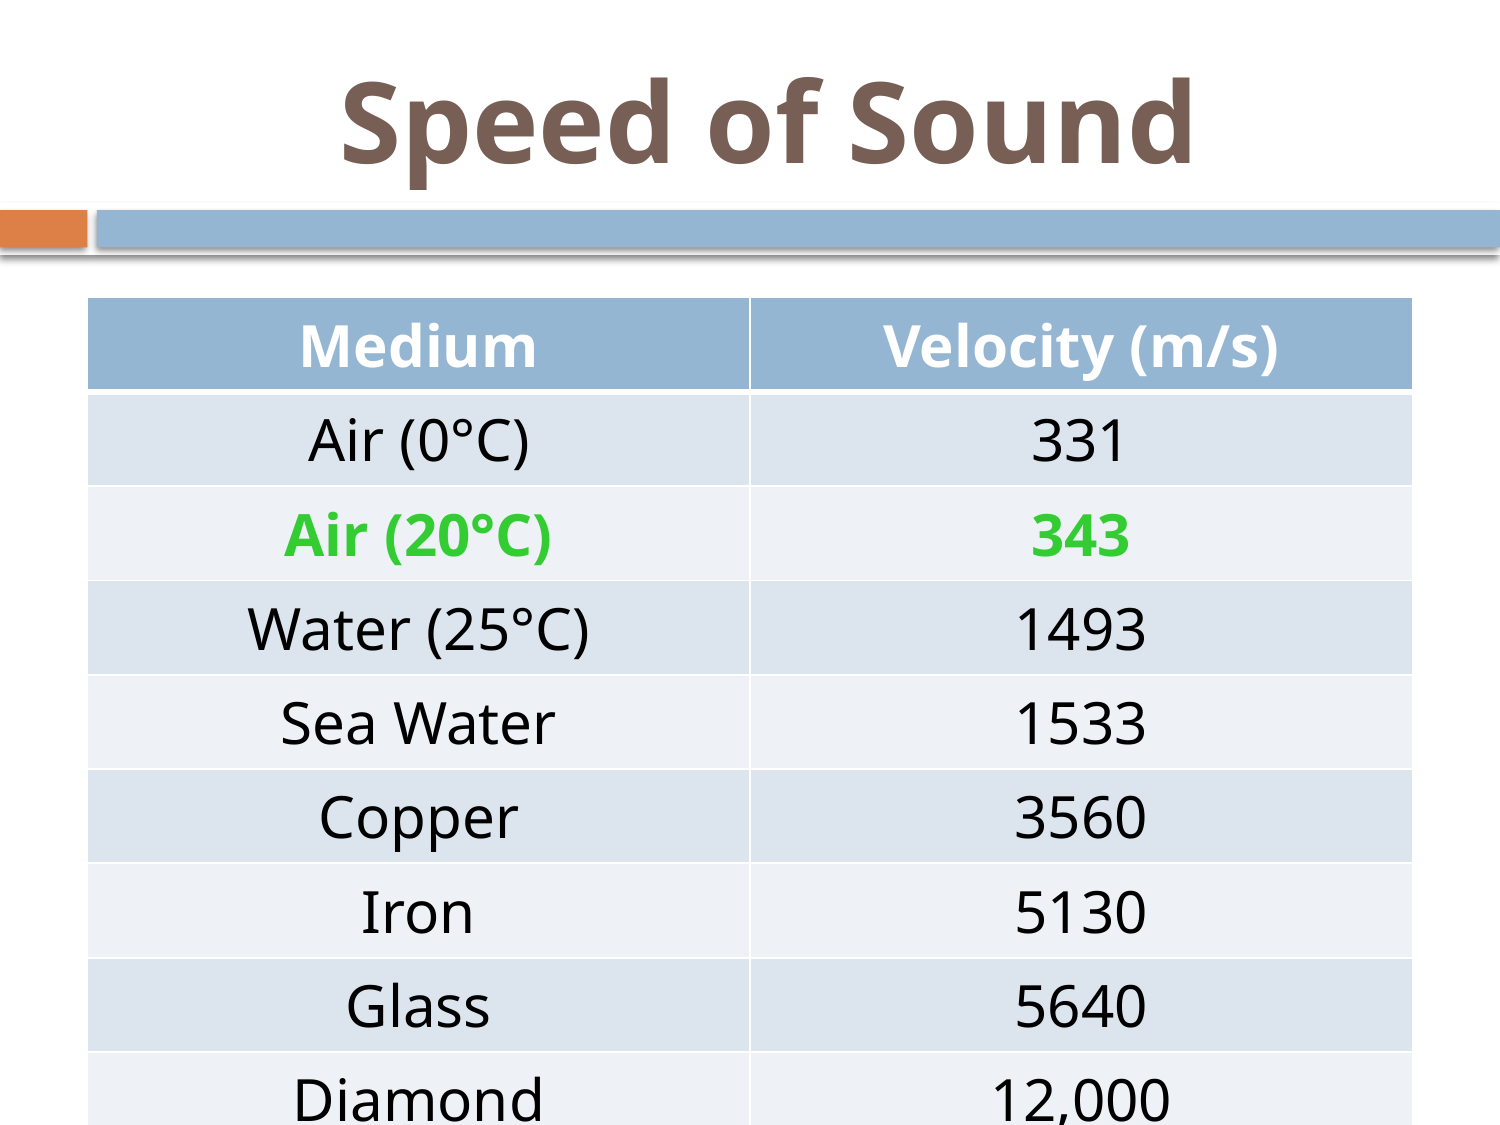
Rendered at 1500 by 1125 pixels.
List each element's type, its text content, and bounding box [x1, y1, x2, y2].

table_cell Copper [88, 770, 749, 862]
table_cell Air (0°C) [88, 395, 749, 485]
table_cell Water (25°C) [88, 581, 749, 674]
table_header Medium [88, 298, 749, 389]
table_cell 1493 [751, 581, 1412, 674]
table_cell Diamond [88, 1053, 749, 1125]
table_cell Sea Water [88, 676, 749, 768]
table_cell Glass [88, 959, 749, 1051]
table_cell 331 [751, 395, 1412, 485]
table_cell 343 [751, 487, 1412, 580]
table_cell Iron [88, 864, 749, 957]
table_cell 5130 [751, 864, 1412, 957]
table_cell 12,000 [751, 1053, 1412, 1125]
table_cell 5640 [751, 959, 1412, 1051]
title Speed of Sound [100, 37, 1438, 200]
table_cell Air (20°C) [88, 487, 749, 580]
table_cell 1533 [751, 676, 1412, 768]
table_cell 3560 [751, 770, 1412, 862]
table_header Velocity (m/s) [751, 298, 1412, 389]
